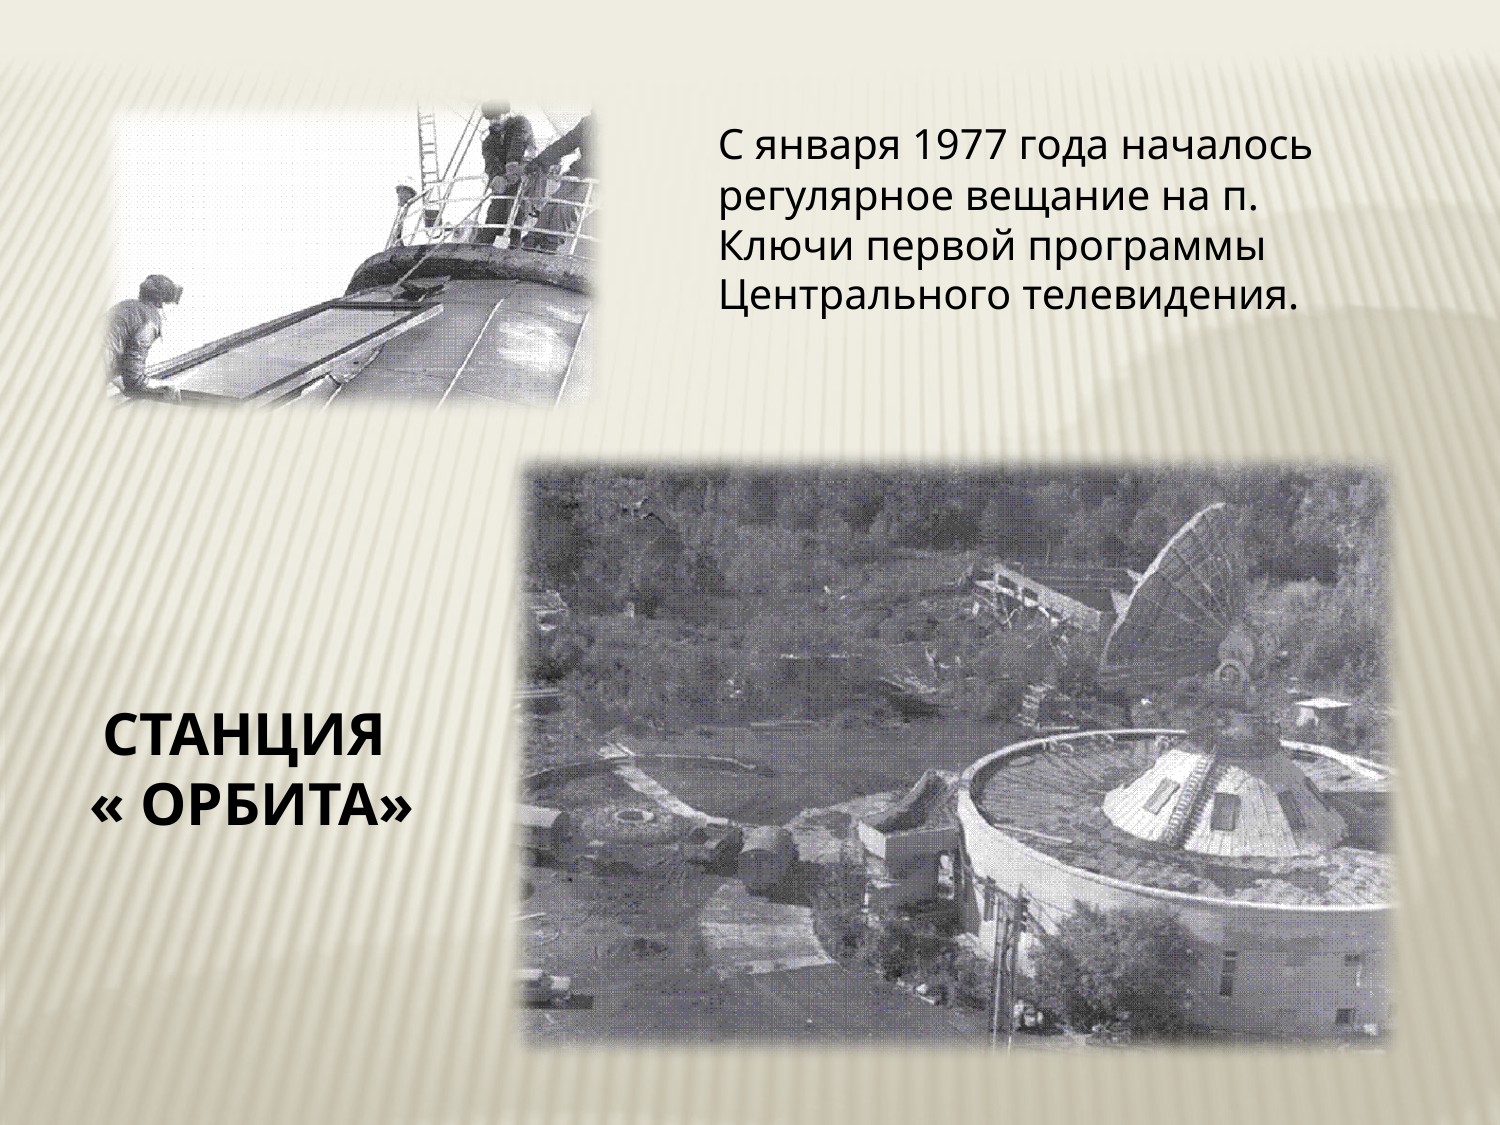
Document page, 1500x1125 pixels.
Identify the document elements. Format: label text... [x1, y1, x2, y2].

text_box С января 1977 года началось регулярное вещание на п. Ключи первой программы Центрального телевидения. [703, 110, 1372, 326]
text_box Станция « орбита» [35, 550, 469, 985]
picture [503, 445, 1407, 1065]
picture [93, 93, 608, 419]
